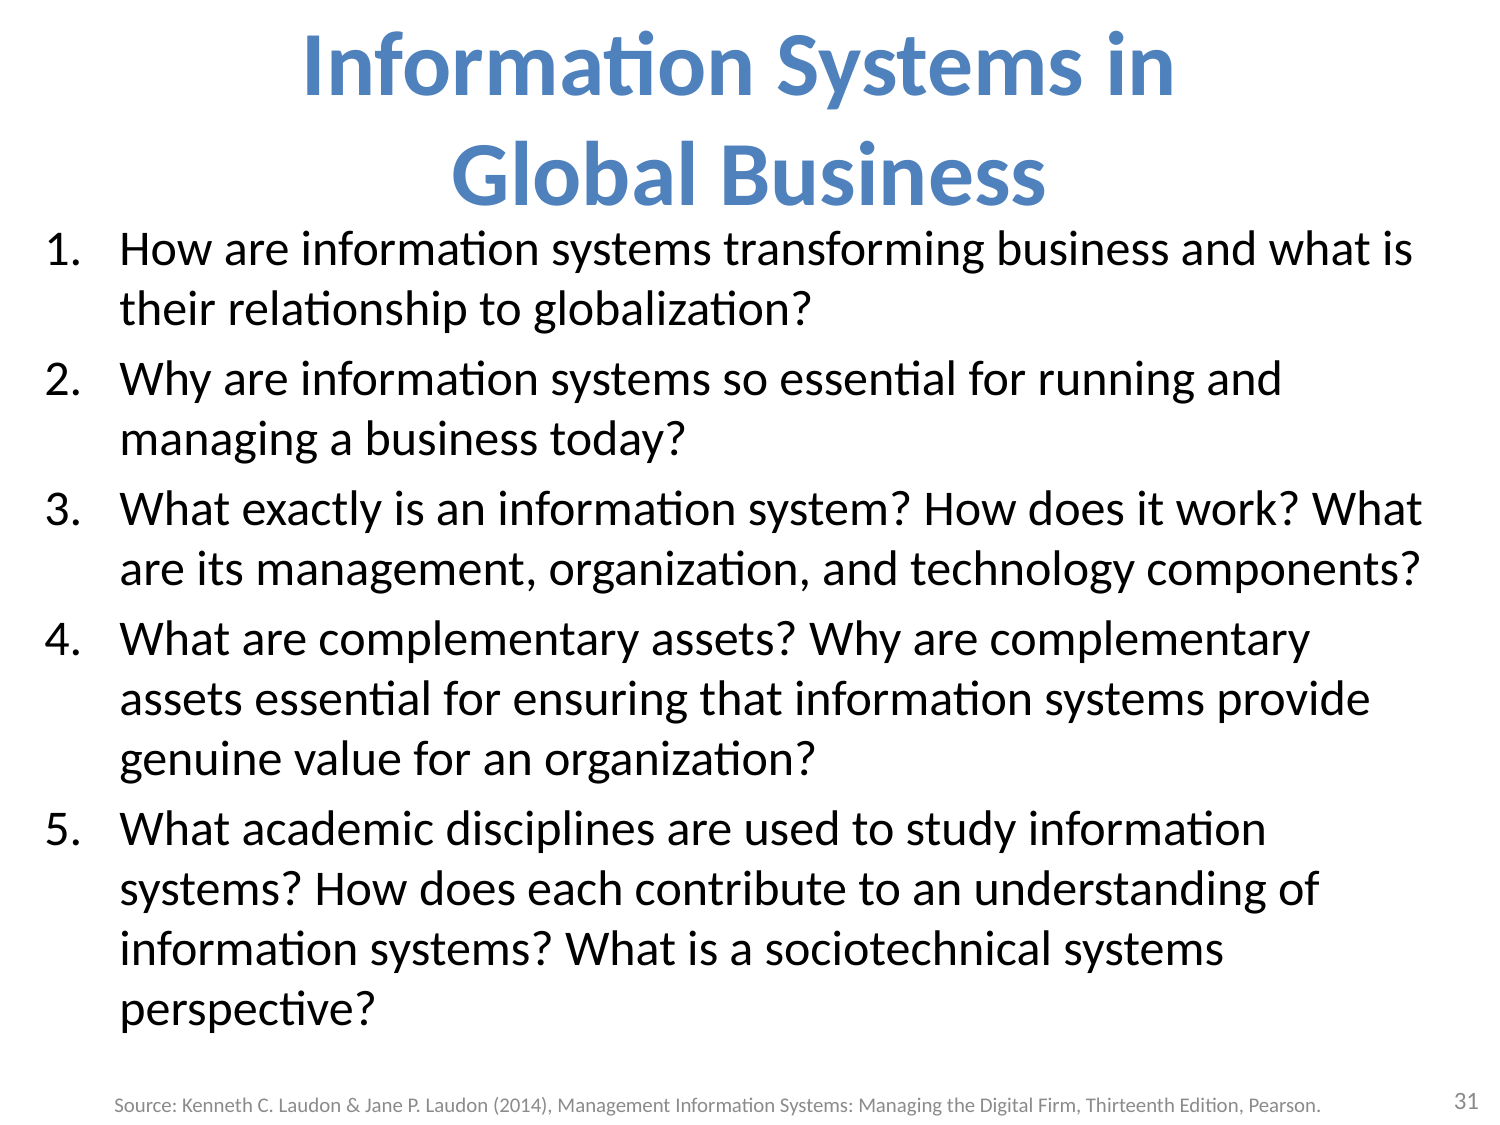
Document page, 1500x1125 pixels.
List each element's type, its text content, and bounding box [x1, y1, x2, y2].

list How are information systems transforming business and what is their relationship to globalization? Why are information systems so essential for running and managing a business today? What exactly is an information system? How does it work? What are its management, organization, and technology components? What are complementary assets? Why are complementary assets essential for ensuring that information systems provide genuine value for an organization? What academic disciplines are used to study information systems? How does each contribute to an understanding of information systems? What is a sociotechnical systems perspective? [29, 208, 1459, 1059]
slide_number 31 [1144, 1069, 1495, 1125]
footer Source: Kenneth C. Laudon & Jane P. Laudon (2014), Management Information Systems: Managing the Digital Firm, Thirteenth Edition, Pearson. [76, 1082, 1365, 1125]
title Information Systems in Global Business [75, 19, 1425, 208]
